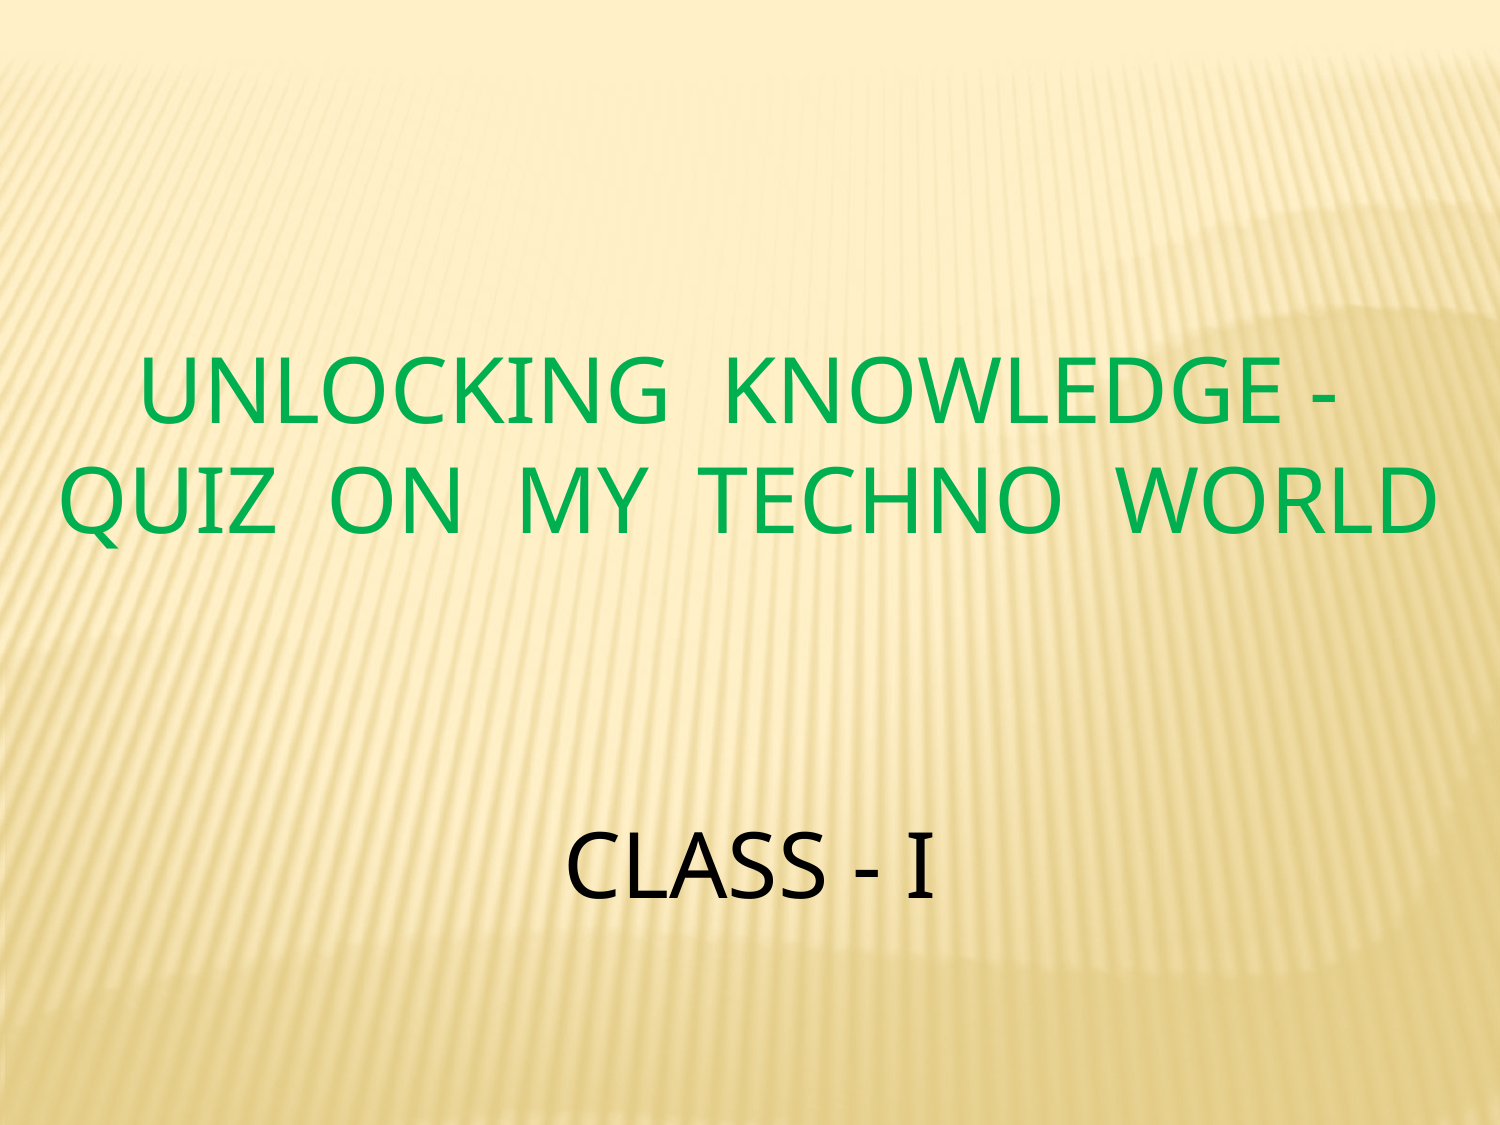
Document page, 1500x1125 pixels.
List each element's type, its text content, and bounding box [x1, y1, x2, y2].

text_box UNLOCKING KNOWLEDGE - QUIZ ON MY TECHNO WORLD [0, 324, 1500, 560]
text_box CLASS - I [0, 799, 1500, 925]
